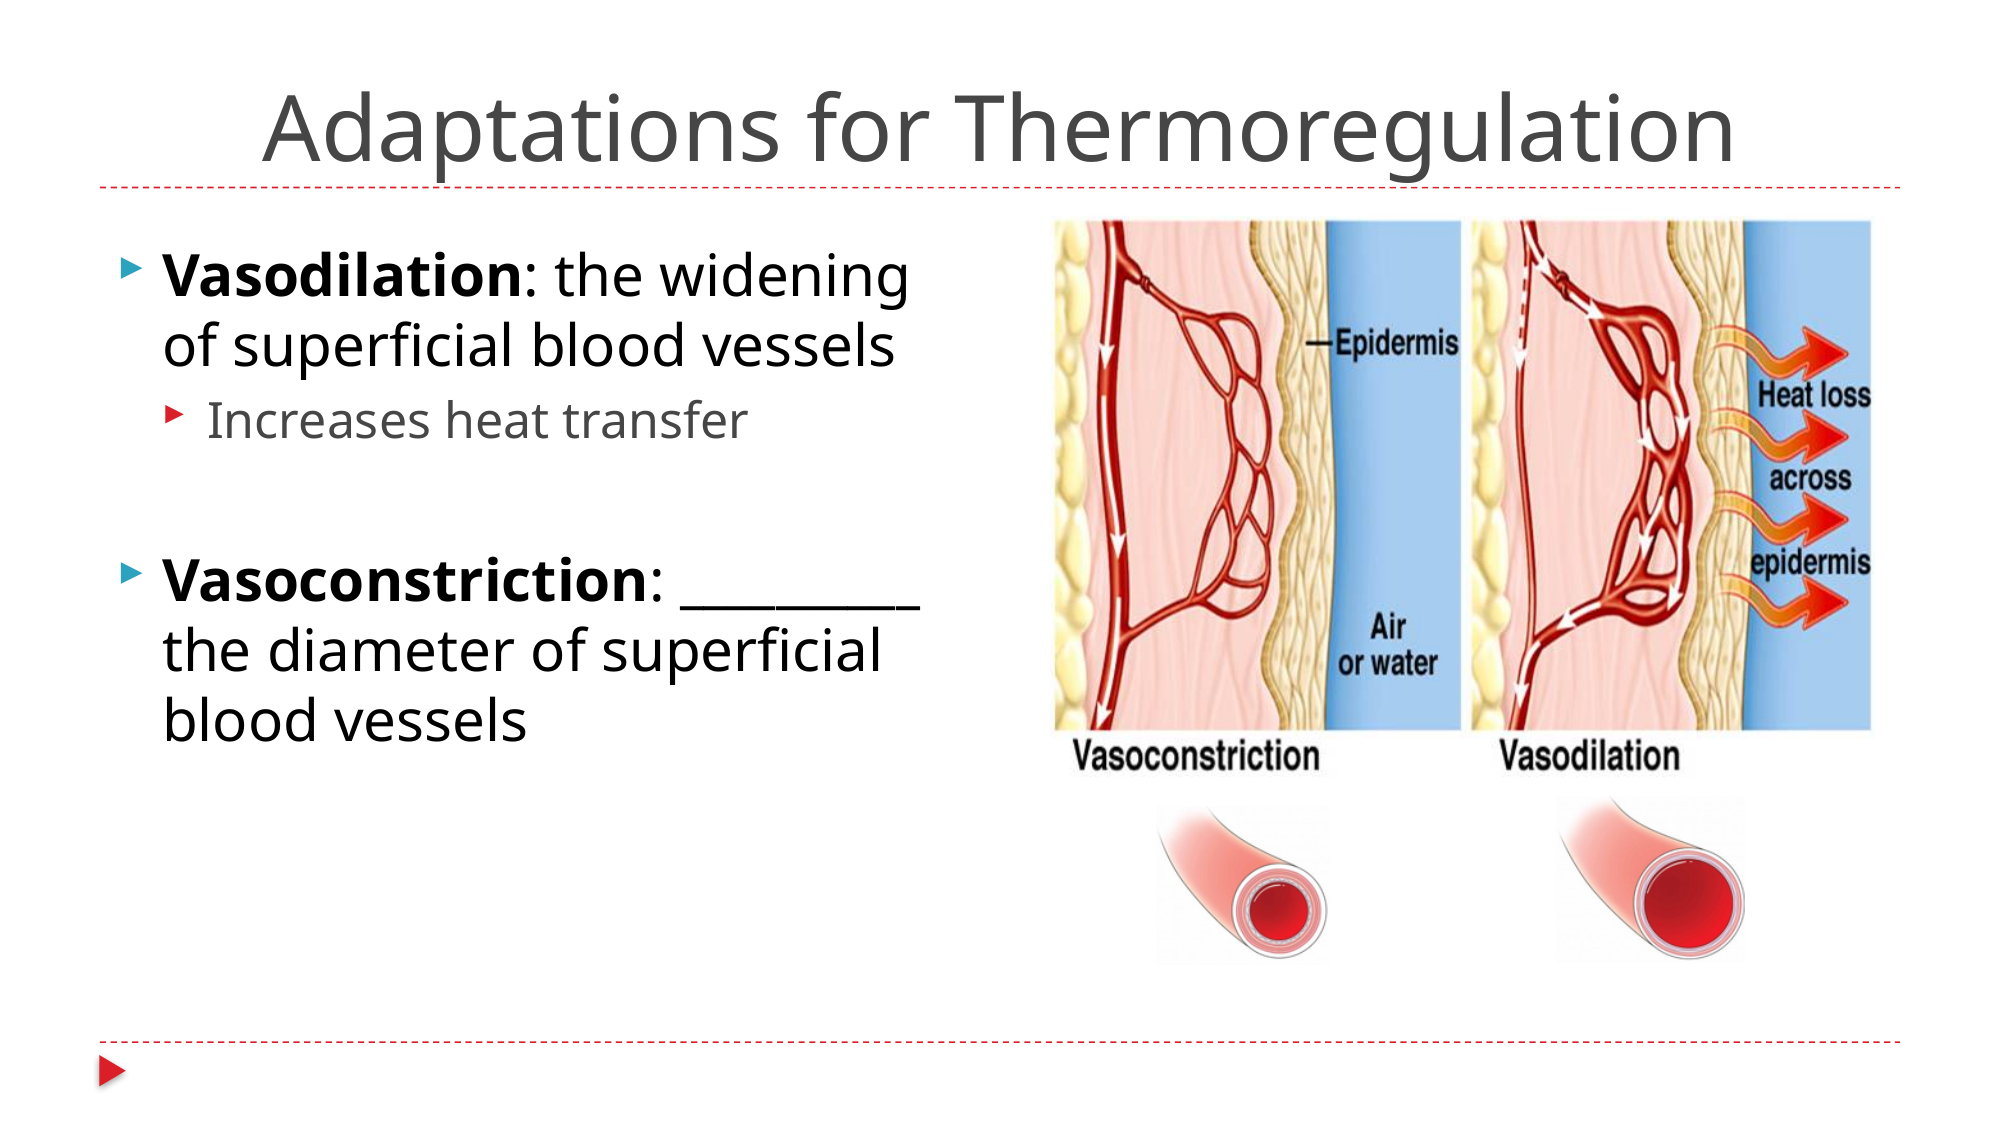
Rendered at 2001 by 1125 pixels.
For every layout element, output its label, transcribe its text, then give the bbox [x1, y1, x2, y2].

picture [1555, 796, 1753, 963]
picture [1140, 806, 1331, 966]
list Vasodilation: the widening of superficial blood vessels Increases heat transfer Vasoconstriction: __________ the diameter of superficial blood vessels [102, 230, 950, 1000]
title Adaptations for Thermoregulation [101, 24, 1902, 188]
picture [1050, 197, 1875, 783]
